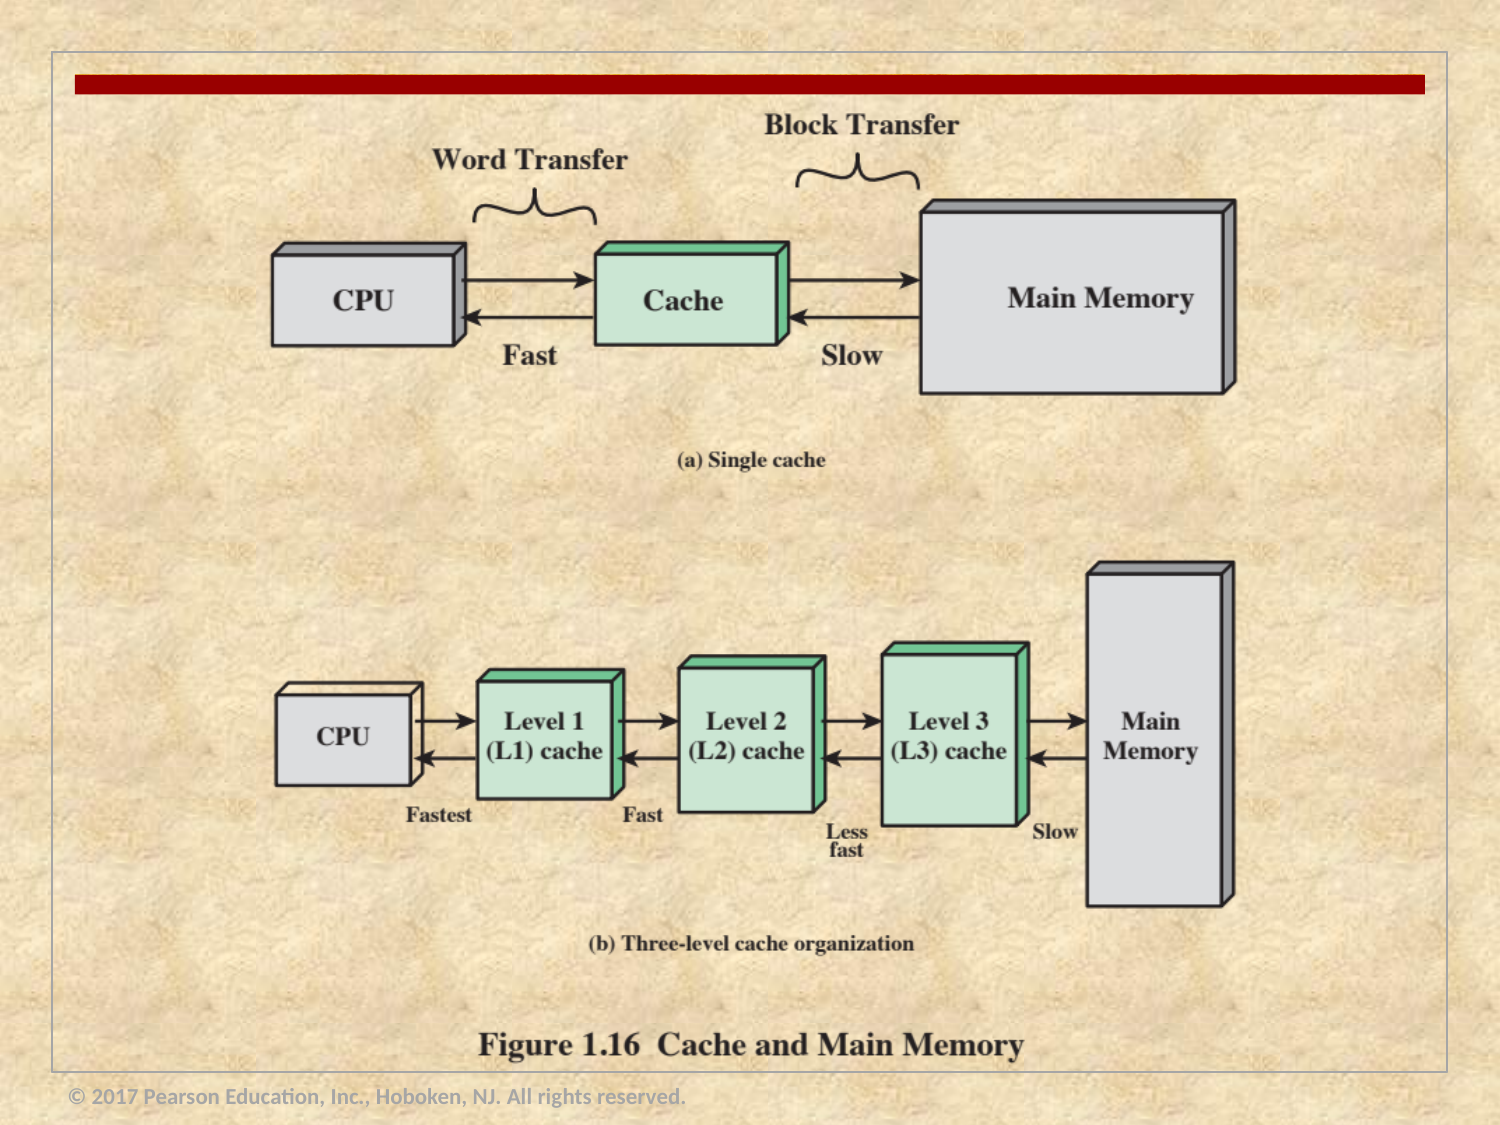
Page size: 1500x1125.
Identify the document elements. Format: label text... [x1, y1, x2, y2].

footer © 2017 Pearson Education, Inc., Hoboken, NJ. All rights reserved. [52, 1065, 1038, 1125]
picture [0, 0, 1500, 1125]
